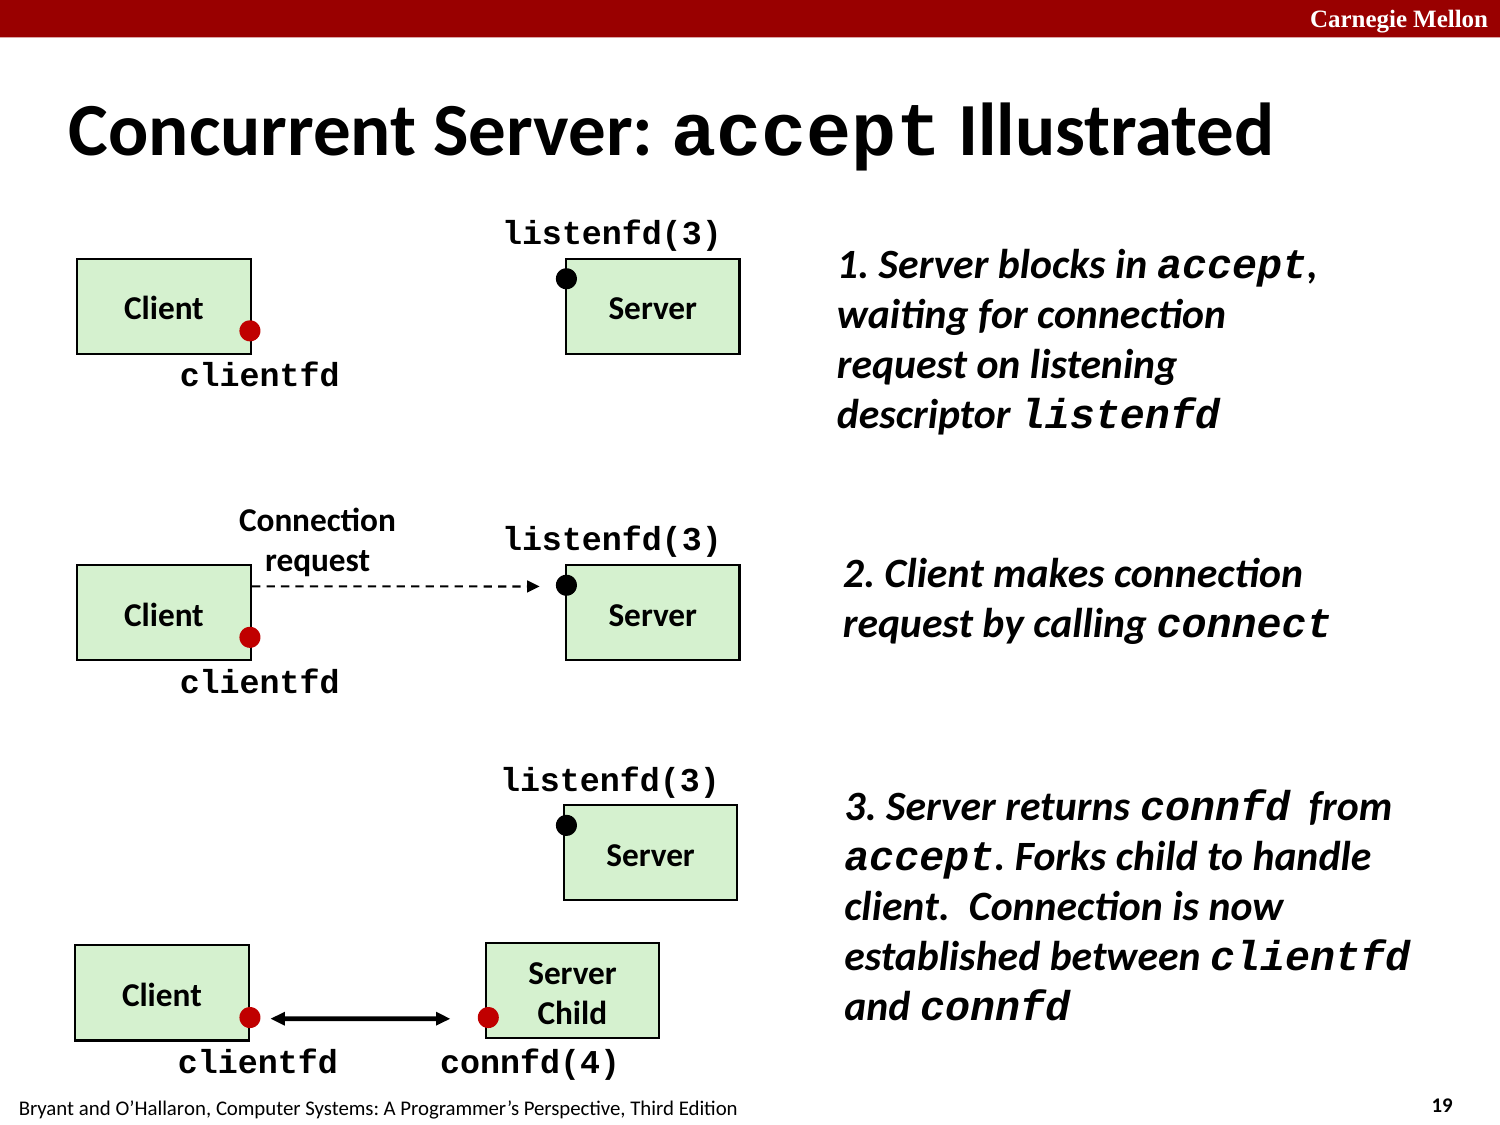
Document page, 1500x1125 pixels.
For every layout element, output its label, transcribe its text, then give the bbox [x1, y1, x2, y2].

text_box Server Child [485, 943, 660, 1039]
text_box [555, 268, 577, 290]
text_box Server [565, 258, 740, 354]
text_box [555, 574, 577, 596]
text_box [477, 1007, 499, 1029]
text_box clientfd [162, 1032, 353, 1088]
text_box Server [563, 805, 738, 901]
text_box [239, 320, 261, 342]
text_box Connection request [224, 491, 412, 586]
text_box 2. Client makes connection request by calling connect [828, 538, 1429, 653]
text_box listenfd(3) [487, 203, 737, 259]
text_box Server [565, 565, 740, 661]
text_box [555, 814, 577, 836]
text_box clientfd [165, 345, 355, 401]
text_box [270, 1012, 451, 1025]
text_box Client [77, 258, 251, 354]
title Concurrent Server: accept Illustrated [53, 77, 1430, 173]
text_box Client [75, 945, 249, 1041]
text_box [527, 580, 540, 593]
text_box Client [77, 565, 251, 661]
text_box 1. Server blocks in accept, waiting for connection request on listening descriptor listenfd [822, 229, 1363, 444]
text_box 3. Server returns connfd from accept. Forks child to handle client. Connection is now established between clientfd and connfd [829, 771, 1488, 1037]
text_box clientfd [165, 652, 355, 707]
text_box listenfd(3) [485, 750, 735, 805]
text_box listenfd(3) [487, 510, 737, 565]
text_box [239, 626, 261, 648]
text_box connfd(4) [425, 1032, 636, 1088]
text_box [239, 1007, 261, 1029]
